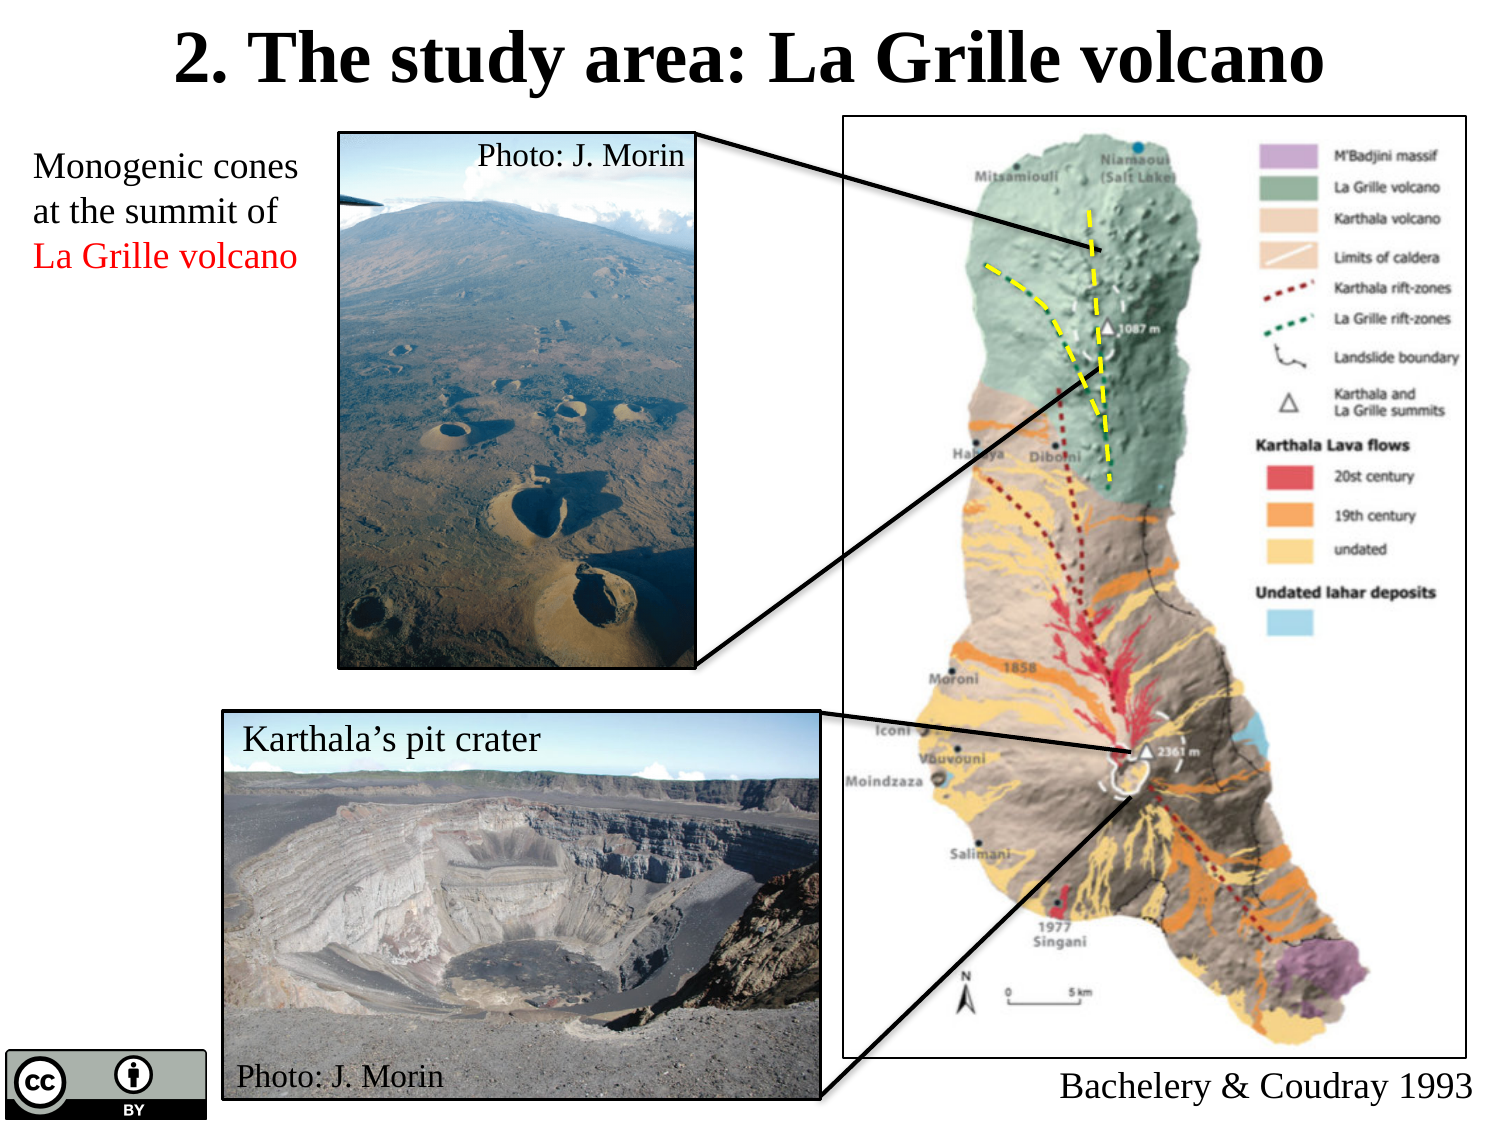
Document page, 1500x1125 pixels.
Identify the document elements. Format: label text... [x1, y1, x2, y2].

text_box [823, 796, 1132, 1099]
text_box Monogenic cones at the summit of La Grille volcano [18, 133, 334, 284]
picture [843, 116, 1465, 1058]
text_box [1088, 210, 1110, 482]
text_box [339, 125, 1102, 667]
picture [4, 1048, 207, 1120]
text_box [823, 712, 1132, 753]
text_box 2. The study area: La Grille volcano [0, 0, 1500, 105]
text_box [220, 706, 820, 1103]
text_box Bachelery & Coudray 1993 [1044, 1053, 1489, 1114]
